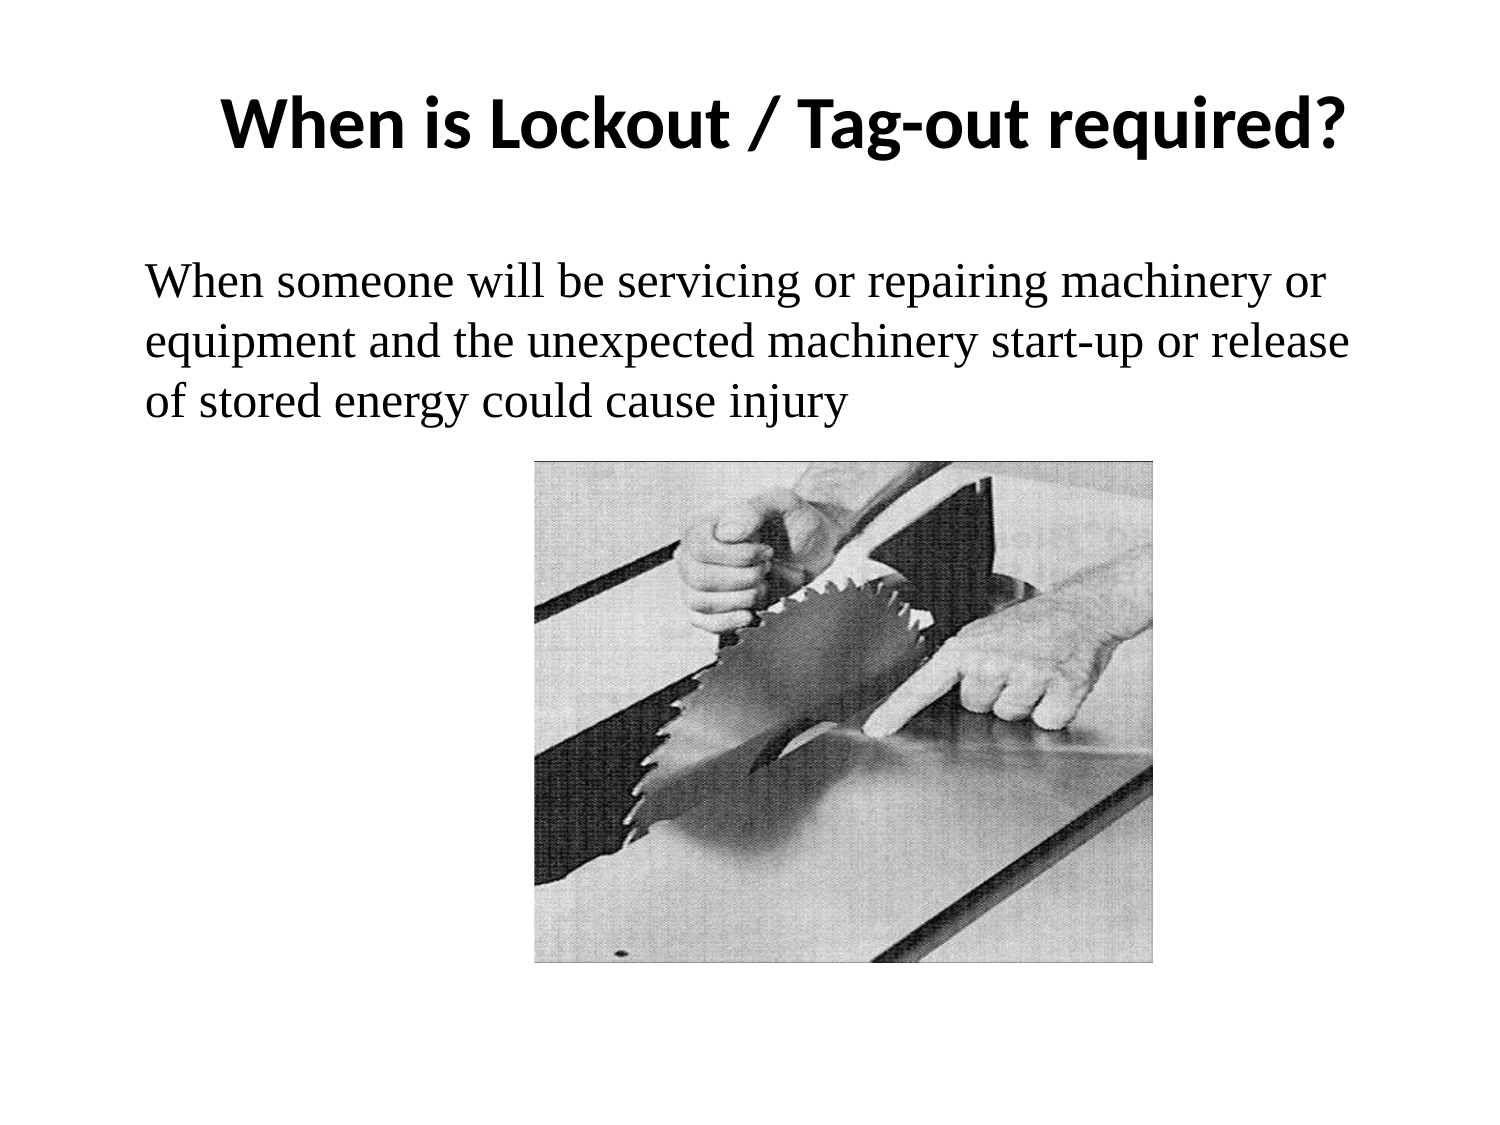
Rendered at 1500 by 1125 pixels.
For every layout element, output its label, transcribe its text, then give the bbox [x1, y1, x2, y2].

text_box When someone will be servicing or repairing machinery or equipment and the unexpected machinery start-up or release of stored energy could cause injury [130, 239, 1368, 435]
title When is Lockout / Tag-out required? [191, 24, 1379, 213]
picture [534, 460, 1154, 963]
